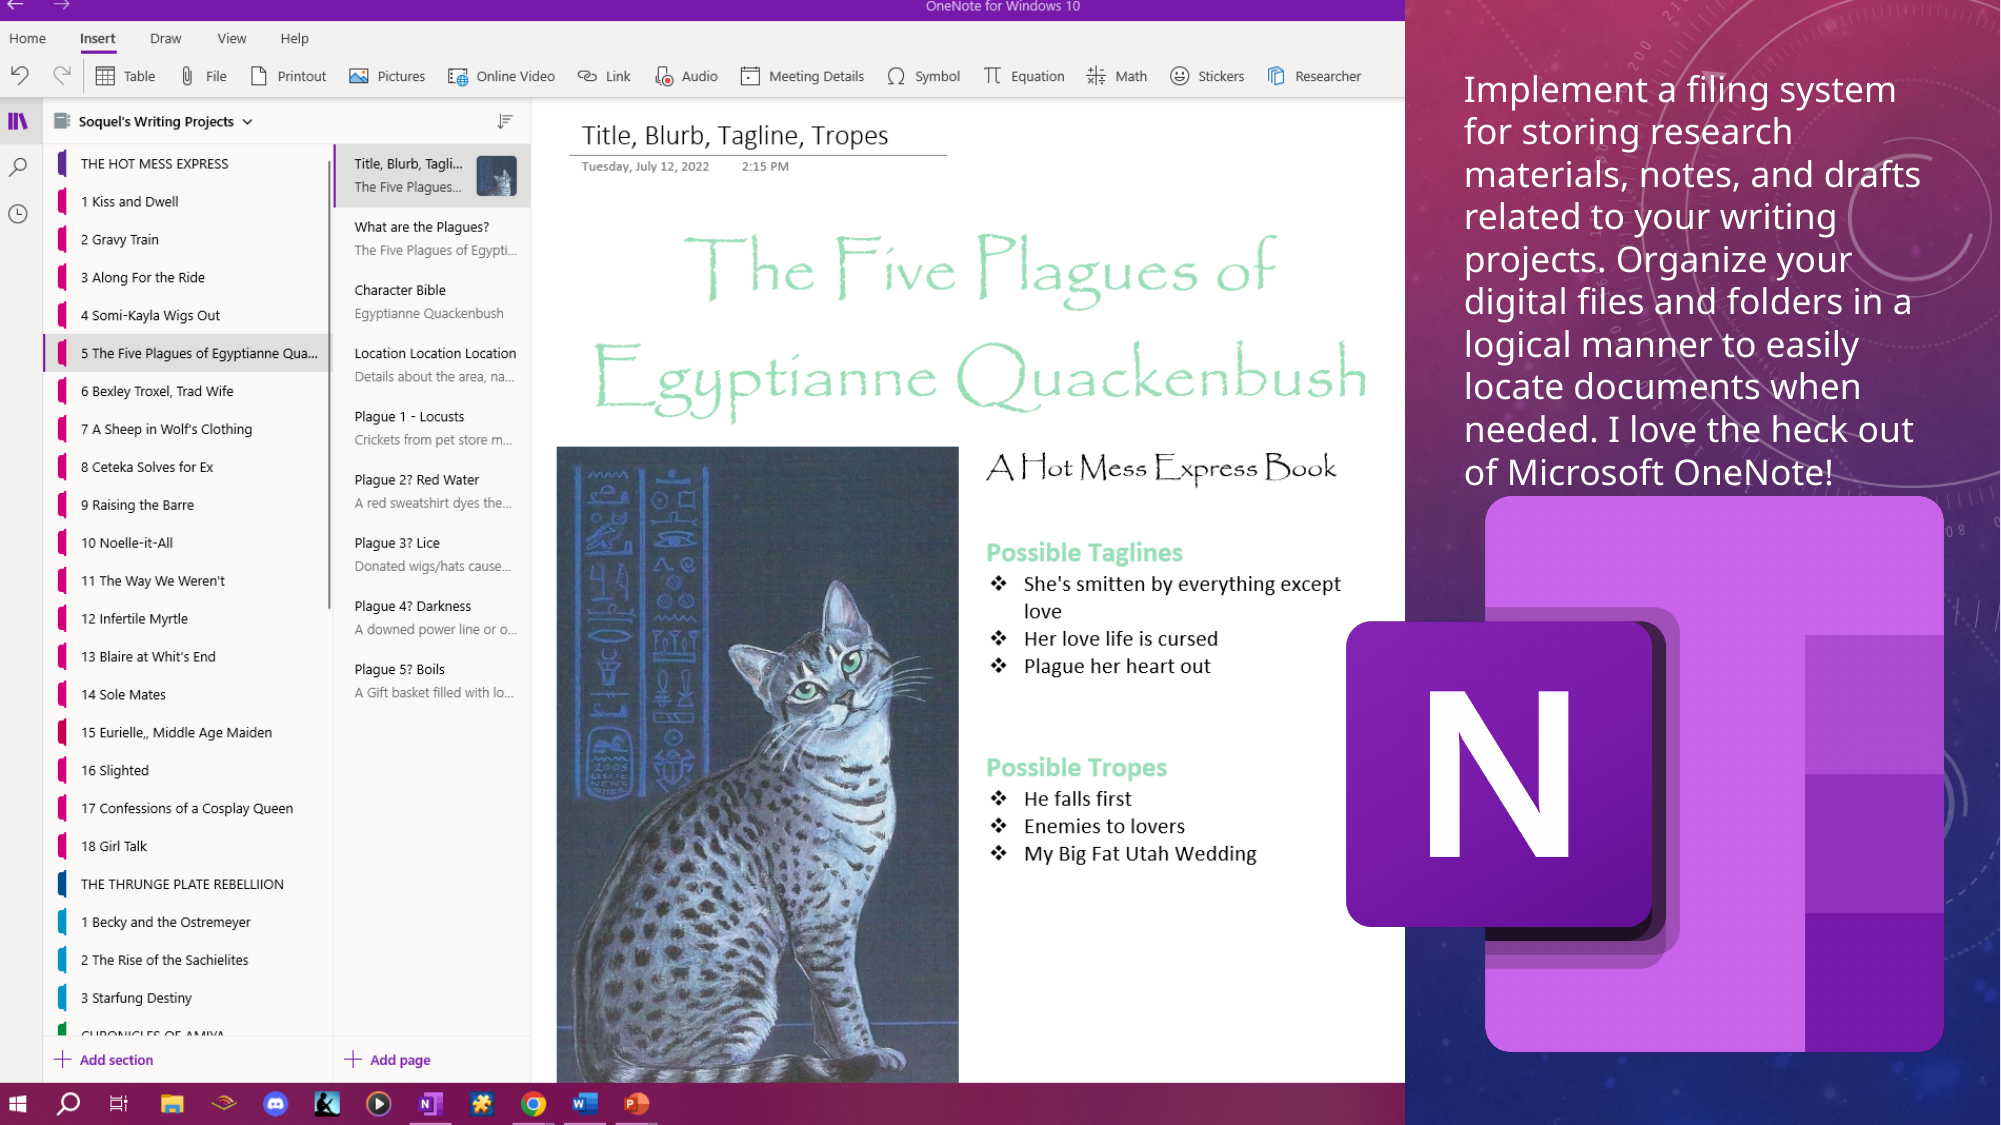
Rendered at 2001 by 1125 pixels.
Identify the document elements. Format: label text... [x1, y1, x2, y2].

picture [0, 0, 2001, 1125]
text_box Implement a filing system for storing research materials, notes, and drafts related to your writing projects. Organize your digital files and folders in a logical manner to easily locate documents when needed. I love the heck out of Microsoft OneNote! [1449, 59, 1964, 500]
